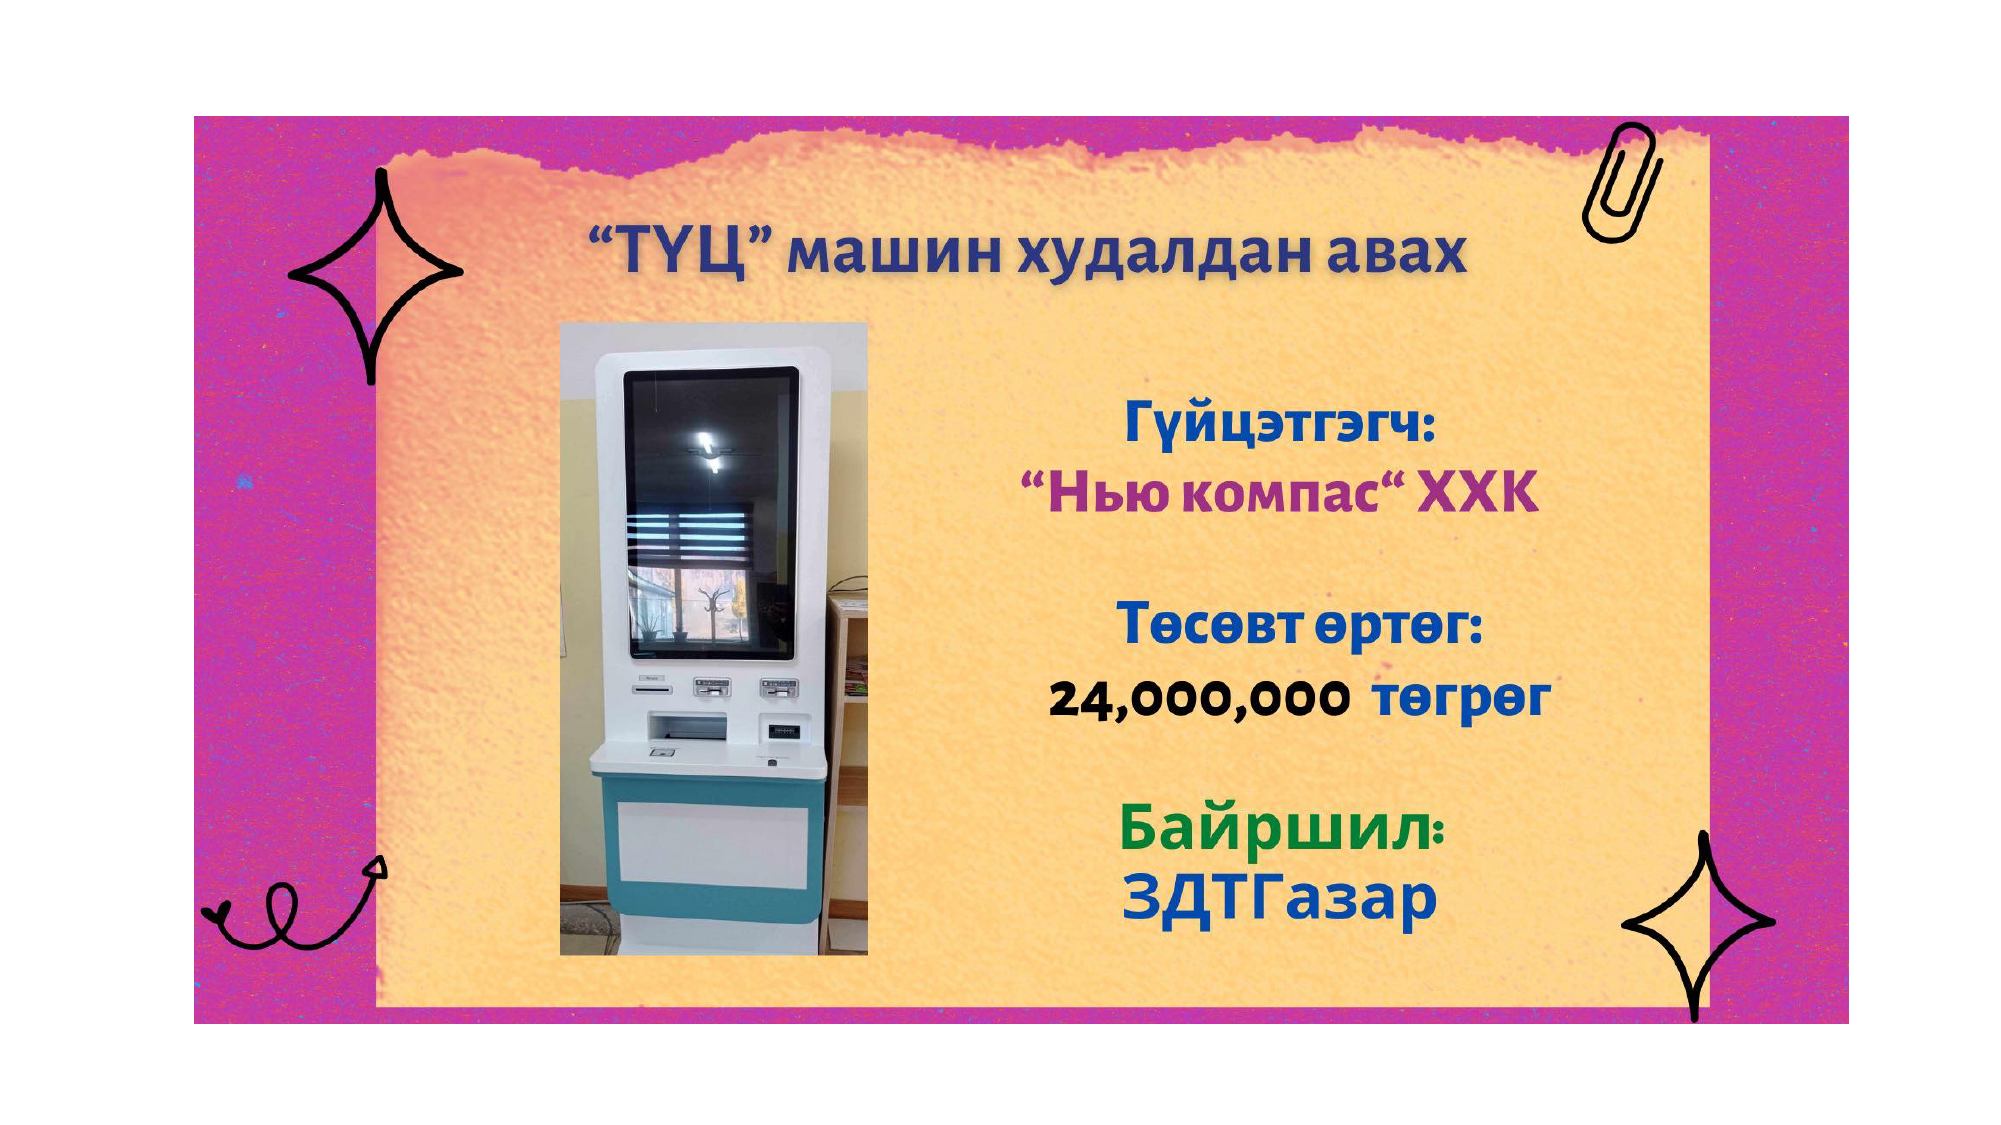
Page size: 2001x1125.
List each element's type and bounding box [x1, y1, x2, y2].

list [194, 116, 1849, 1024]
